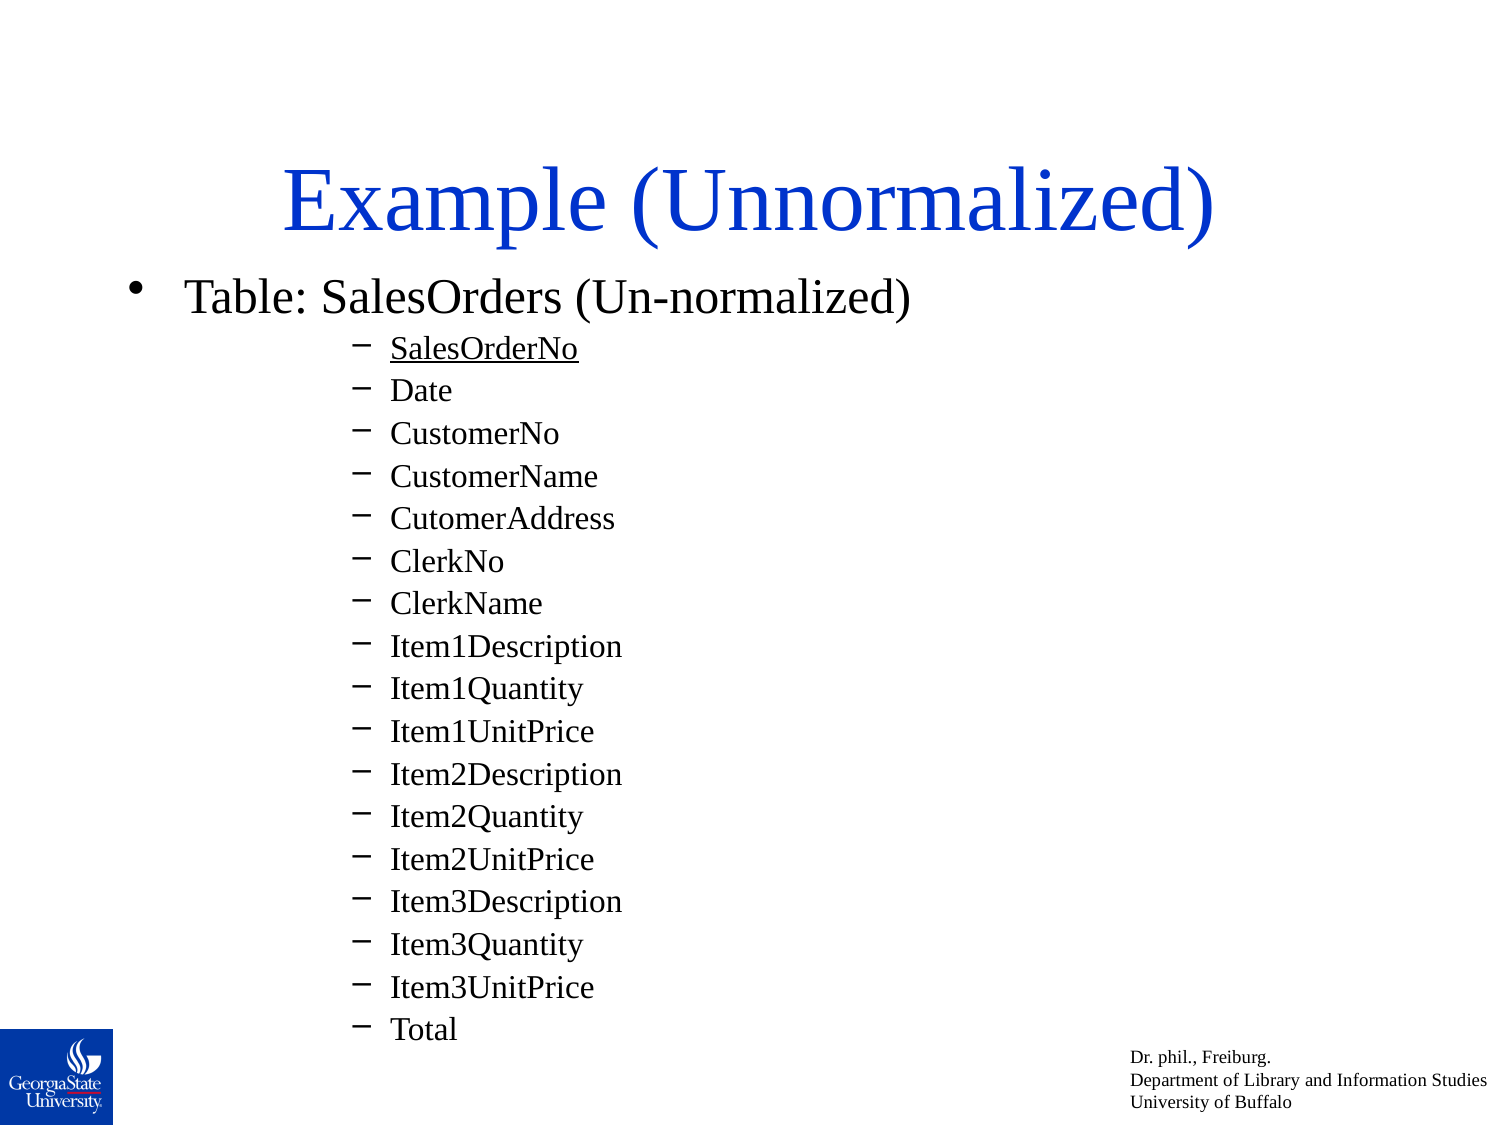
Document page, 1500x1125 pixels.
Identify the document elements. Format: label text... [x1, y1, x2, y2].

picture [0, 1029, 113, 1125]
list Table: SalesOrders (Un-normalized) SalesOrderNo Date CustomerNo CustomerName CutomerAddress ClerkNo ClerkName Item1Description Item1Quantity Item1UnitPrice Item2Description Item2Quantity Item2UnitPrice Item3Description Item3Quantity Item3UnitPrice Total [112, 262, 1388, 1000]
title Example (Unnormalized) [112, 99, 1388, 262]
